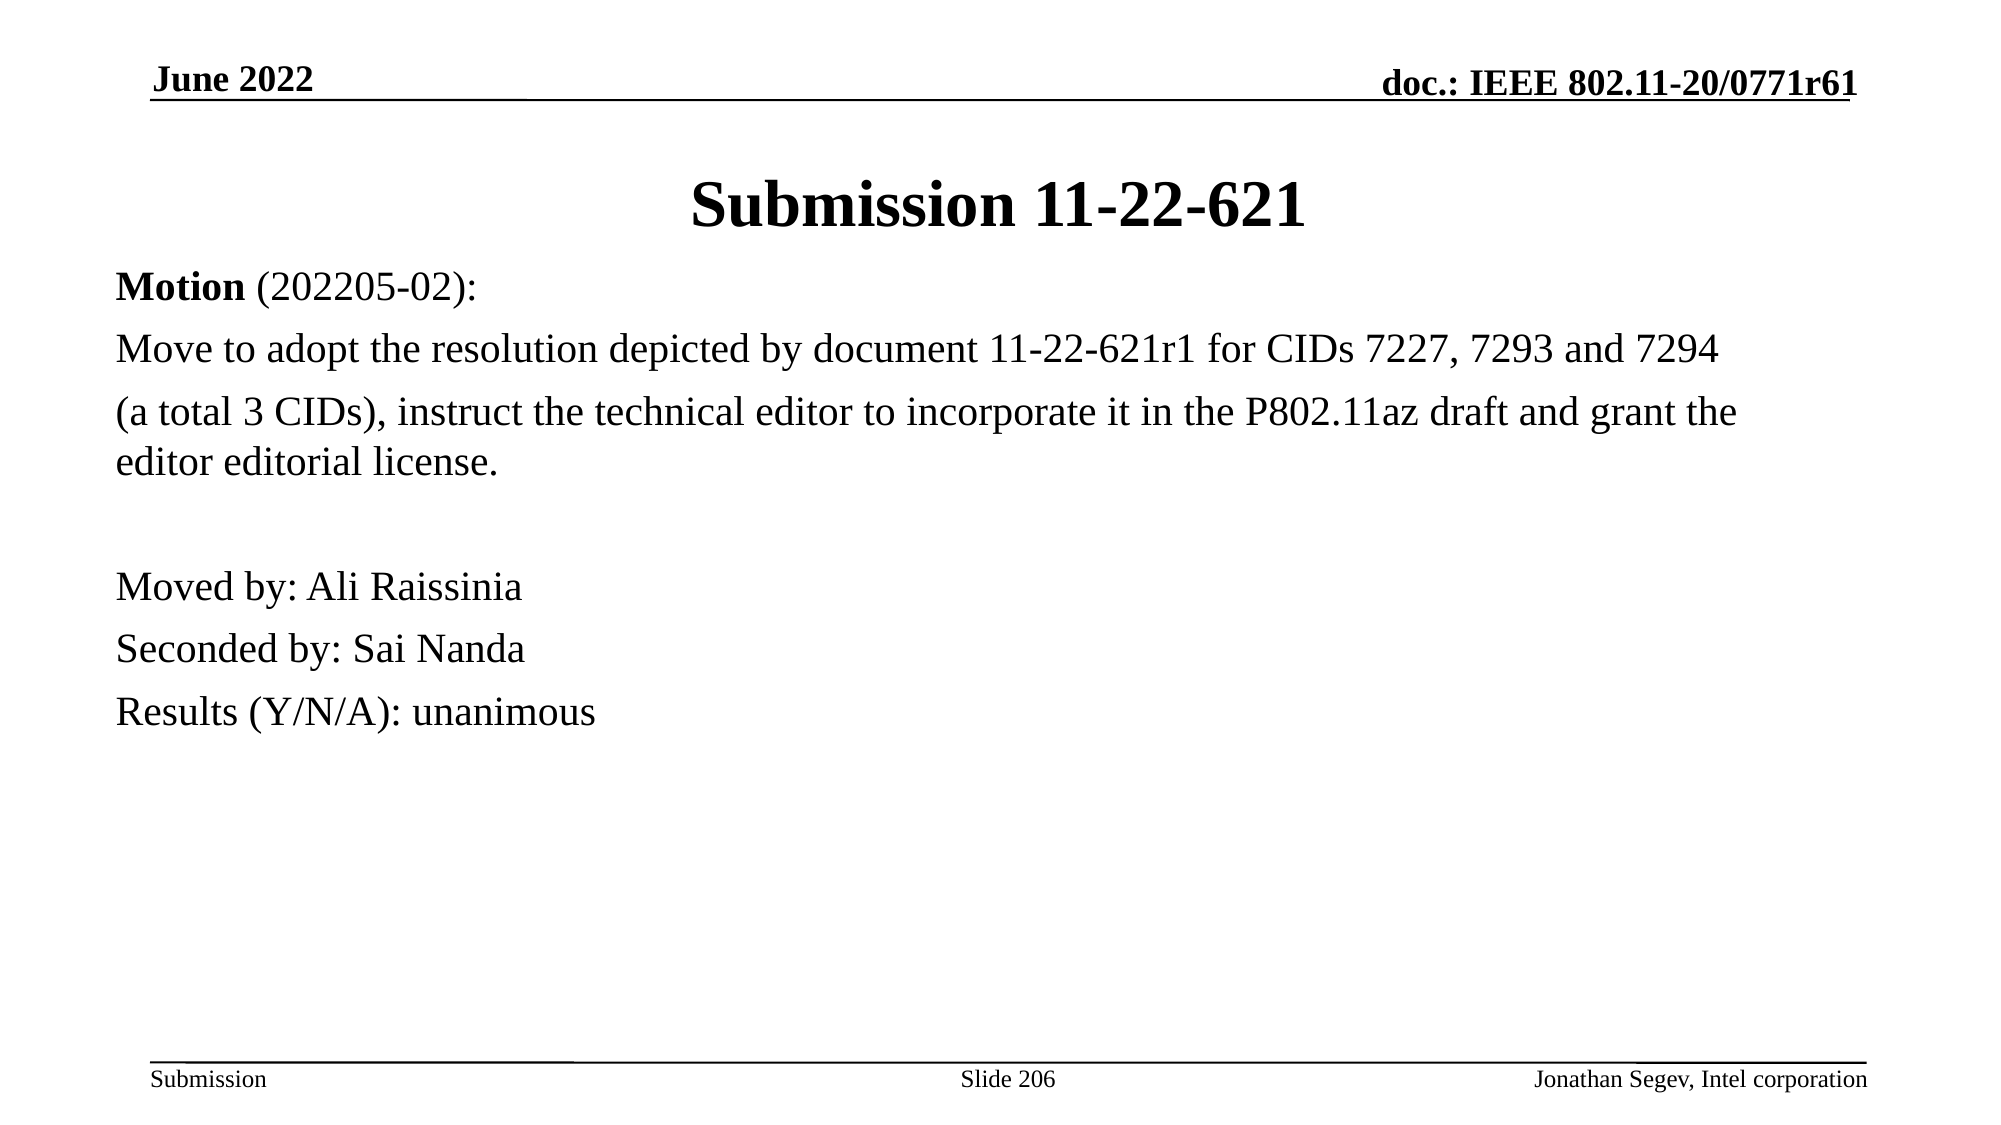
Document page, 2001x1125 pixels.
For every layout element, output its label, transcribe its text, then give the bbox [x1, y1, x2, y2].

title Submission 11-22-621 [149, 112, 1850, 288]
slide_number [152, 54, 563, 100]
list Motion (202205-02): Move to adopt the resolution depicted by document 11-22-621r1 for CIDs 7227, 7293 and 7294 (a total 3 CIDs), instruct the technical editor to incorporate it in the P802.11az draft and grant the editor editorial license. Moved by: Ali Raissinia Seconded by: Sai Nanda Results (Y/N/A): unanimous [100, 250, 1801, 1008]
slide_number Slide 206 [950, 1061, 1067, 1123]
footer Jonathan Segev, Intel corporation [1171, 1061, 1869, 1093]
